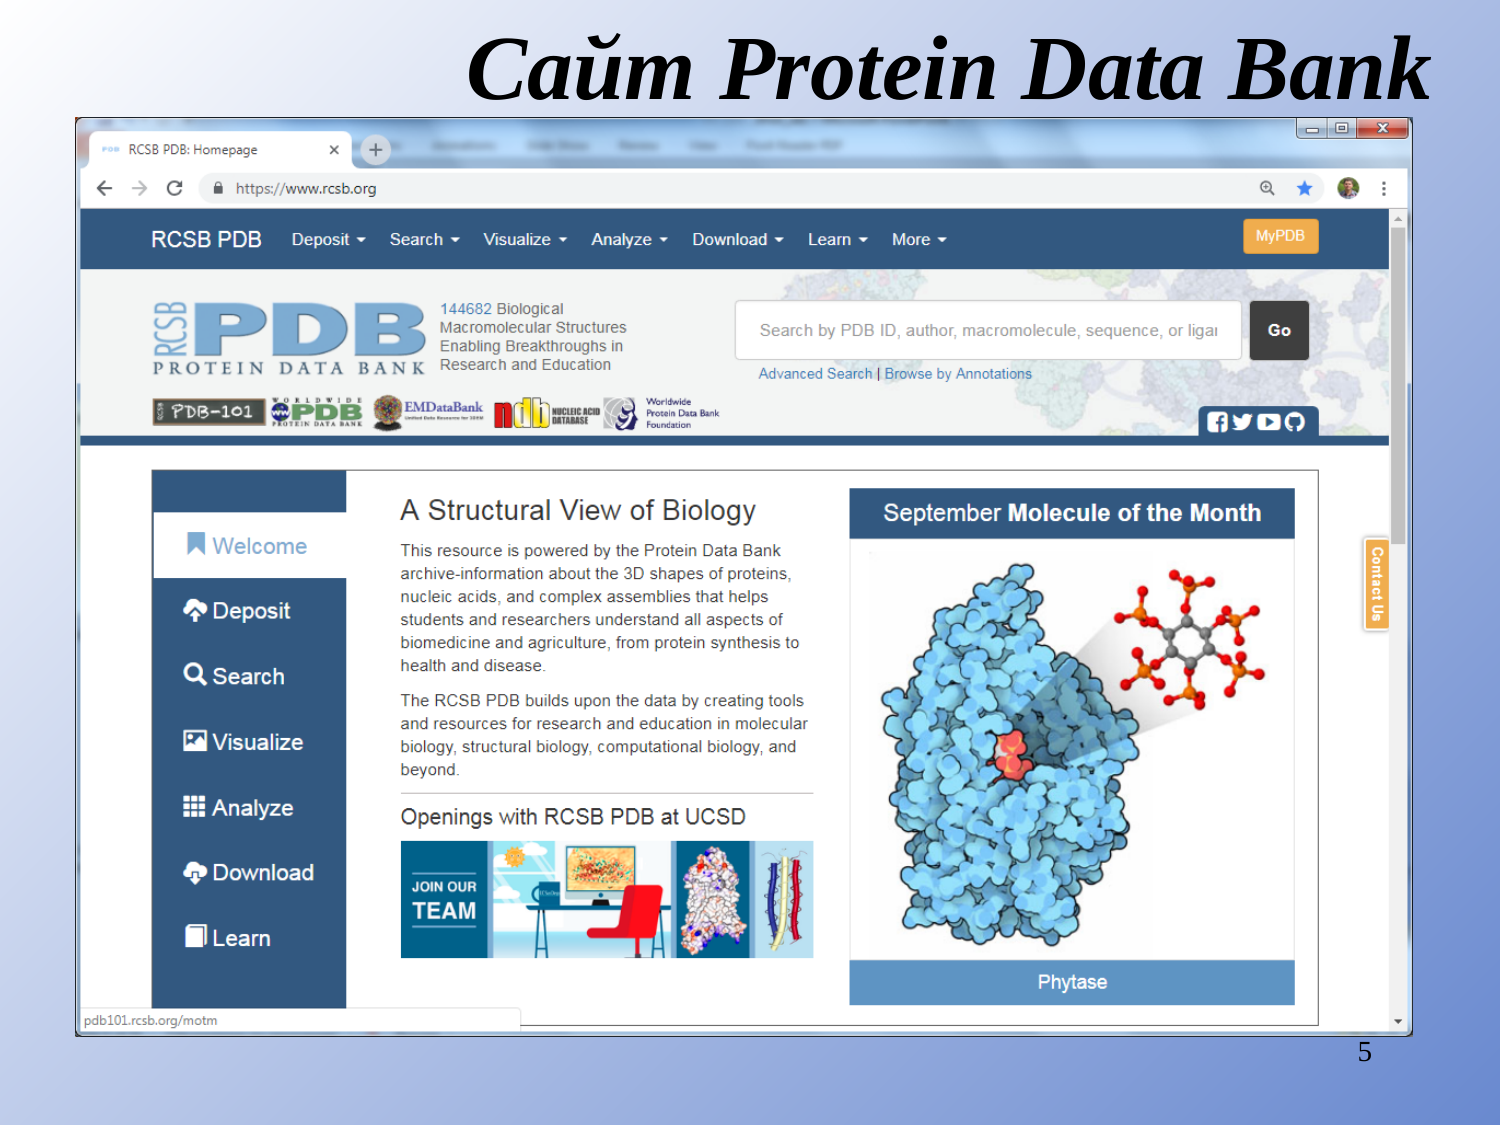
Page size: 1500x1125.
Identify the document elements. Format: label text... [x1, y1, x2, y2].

title Сайт Protein Data Bank [437, 24, 1463, 100]
picture [74, 117, 1413, 1037]
slide_number 5 [1074, 1044, 1388, 1101]
